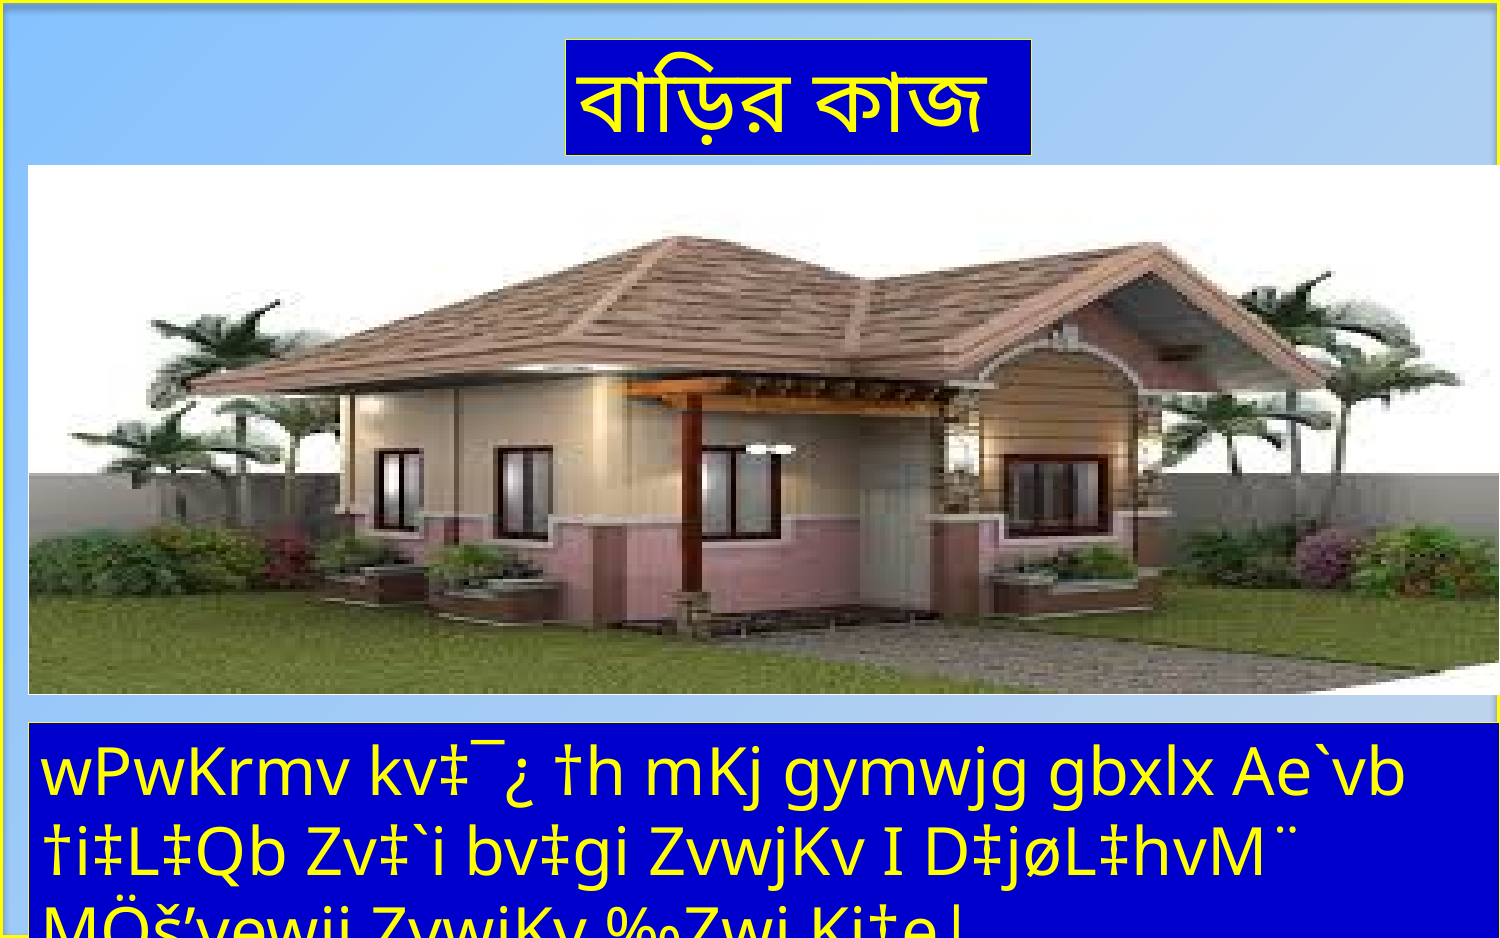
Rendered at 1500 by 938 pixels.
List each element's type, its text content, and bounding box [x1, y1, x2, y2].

text_box wPwKrmv kv‡¯¿ †h mKj gymwjg gbxlx Ae`vb †i‡L‡Qb Zv‡`i bv‡gi ZvwjKv I D‡jøL‡hvM¨ MÖš’vewji ZvwjKv ‰Zwi Ki‡e| [28, 722, 1500, 938]
text_box বাড়ির কাজ [565, 39, 1032, 156]
picture [28, 165, 1500, 696]
